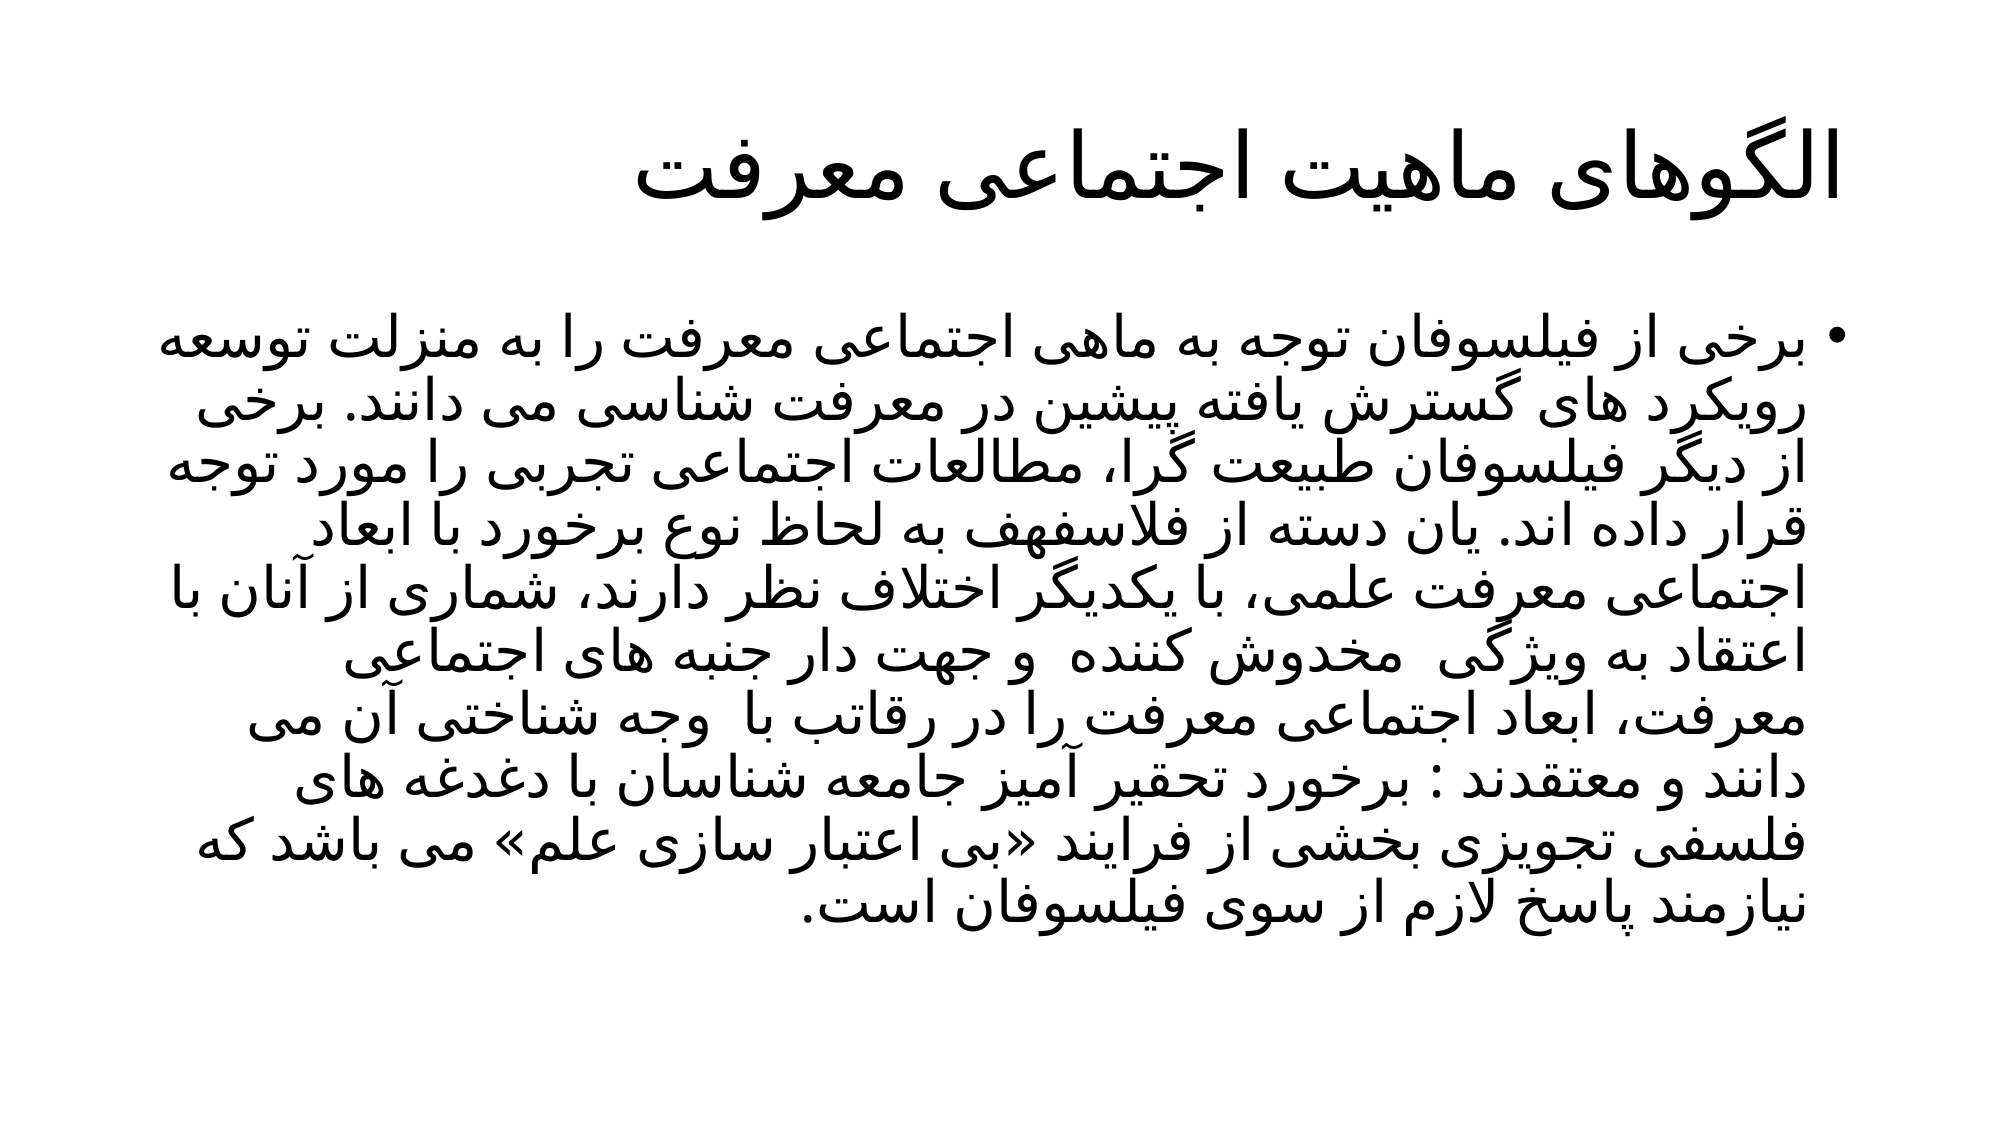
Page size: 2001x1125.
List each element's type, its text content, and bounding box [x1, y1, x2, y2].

title الگوهای ماهیت اجتماعی معرفت [137, 59, 1863, 278]
list برخی از فیلسوفان توجه به ماهی اجتماعی معرفت را به منزلت توسعه رویکرد های گسترش یافته پیشین در معرفت شناسی می دانند. برخی از دیگر فیلسوفان طبیعت گرا، مطالعات اجتماعی تجربی را مورد توجه قرار داده اند. یان دسته از فلاسفهف به لحاظ نوع برخورد با ابعاد اجتماعی معرفت علمی، با یکدیگر اختلاف نظر دارند، شماری از آنان با اعتقاد به ویژگی مخدوش کننده و جهت دار جنبه های اجتماعی معرفت، ابعاد اجتماعی معرفت را در رقاتب با وجه شناختی آن می دانند و معتقدند : برخورد تحقیر آمیز جامعه شناسان با دغدغه های فلسفی تجویزی بخشی از فرایند «بی اعتبار سازی علم» می باشد که نیازمند پاسخ لازم از سوی فیلسوفان است. [137, 299, 1863, 1014]
